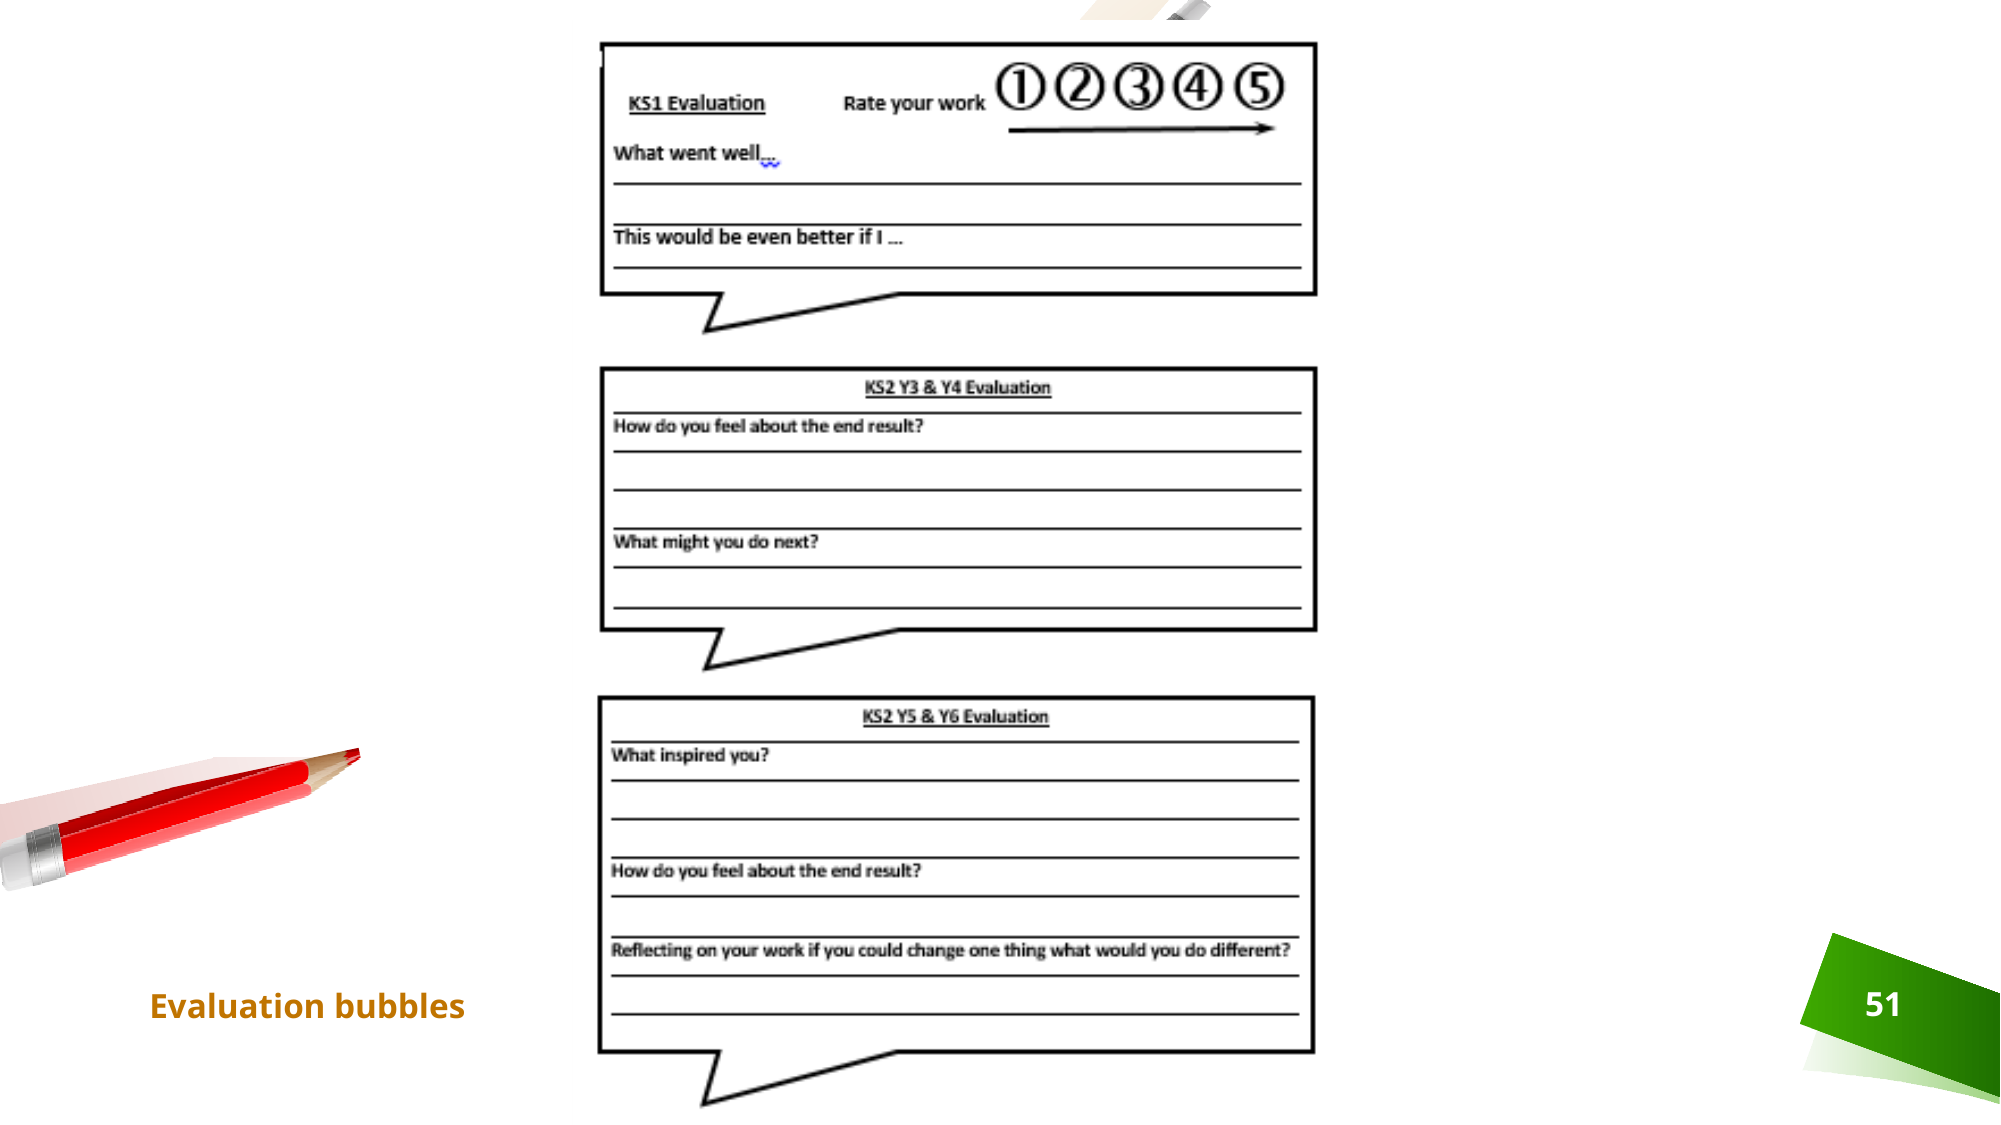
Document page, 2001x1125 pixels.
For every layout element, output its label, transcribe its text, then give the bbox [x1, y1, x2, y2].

picture [0, 747, 373, 894]
footer Evaluation bubbles [149, 975, 571, 1036]
slide_number 51 [1831, 975, 1937, 1036]
picture [571, 0, 1359, 1125]
